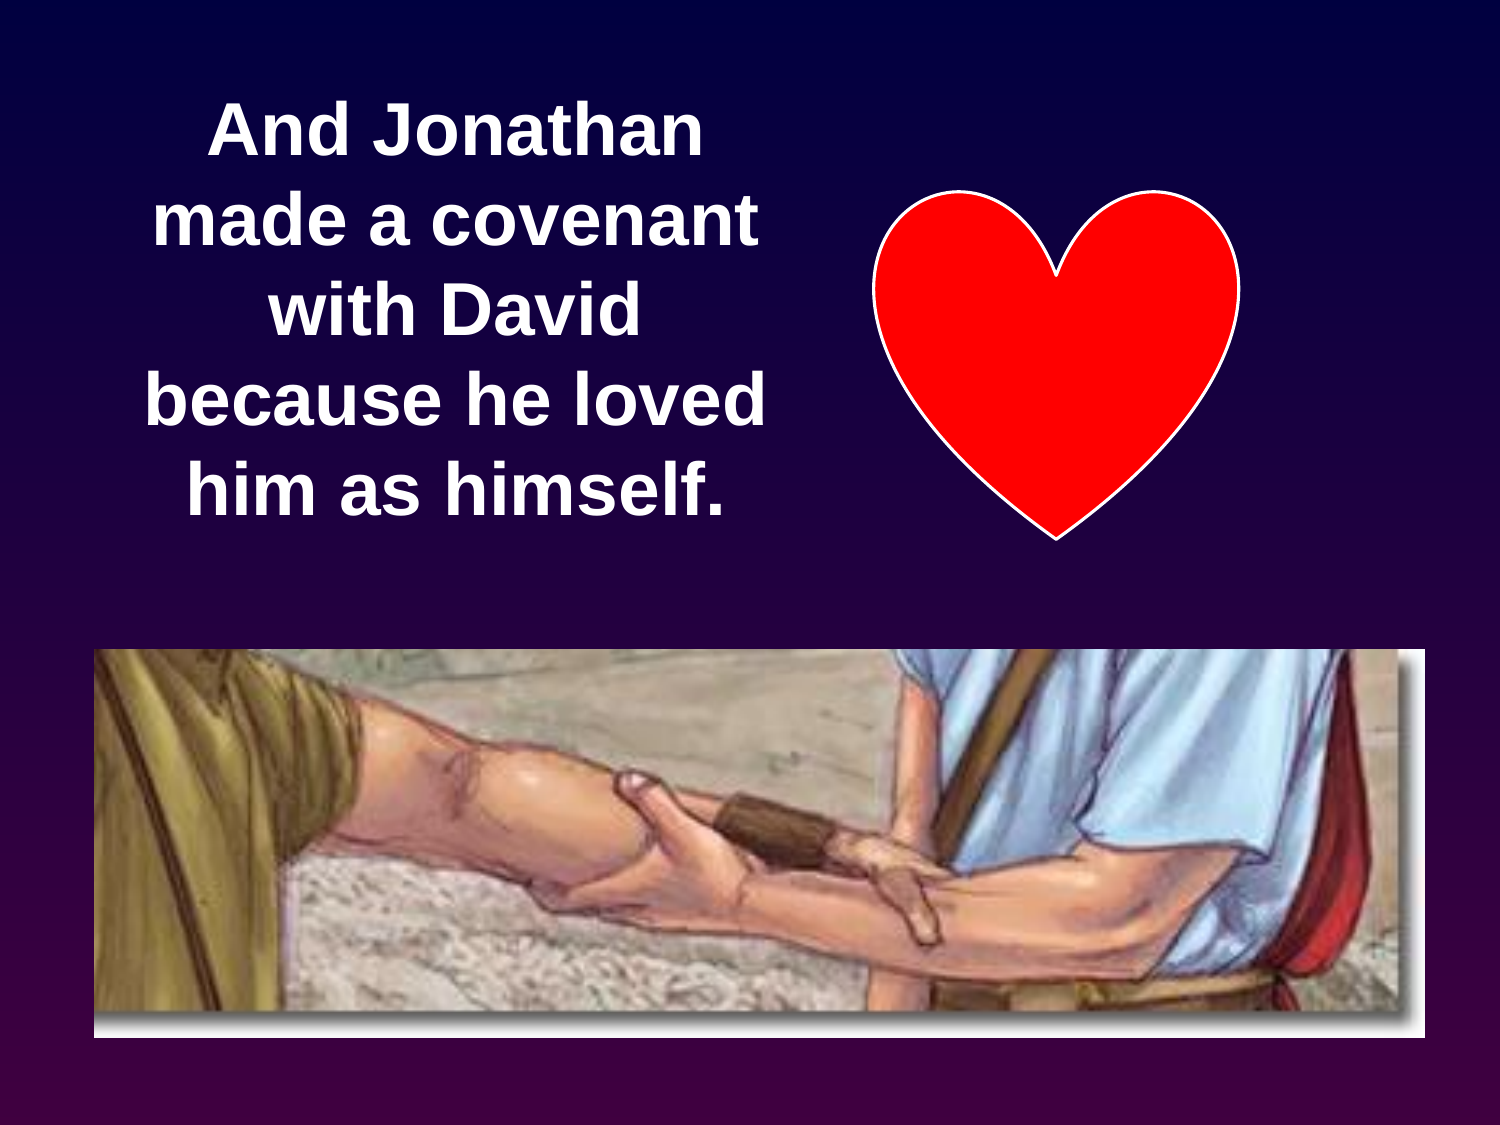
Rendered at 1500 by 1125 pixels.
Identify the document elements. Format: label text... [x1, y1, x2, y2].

text_box [872, 190, 1241, 541]
text_box And Jonathan made a covenant with David because he loved him as himself. [112, 72, 800, 538]
picture [94, 649, 1426, 1038]
